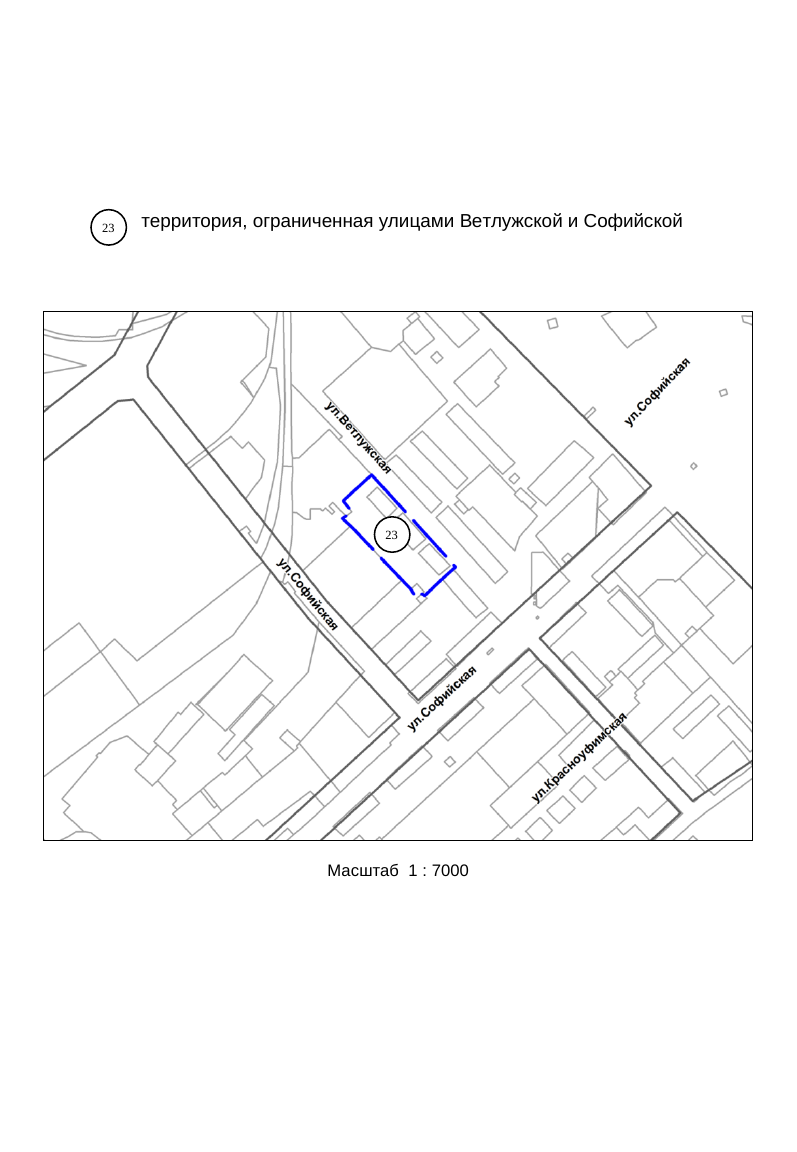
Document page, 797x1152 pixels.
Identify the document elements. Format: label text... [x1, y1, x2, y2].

picture [43, 310, 754, 841]
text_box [60, 209, 765, 274]
text_box Масштаб 1 : 7000 [49, 859, 747, 880]
